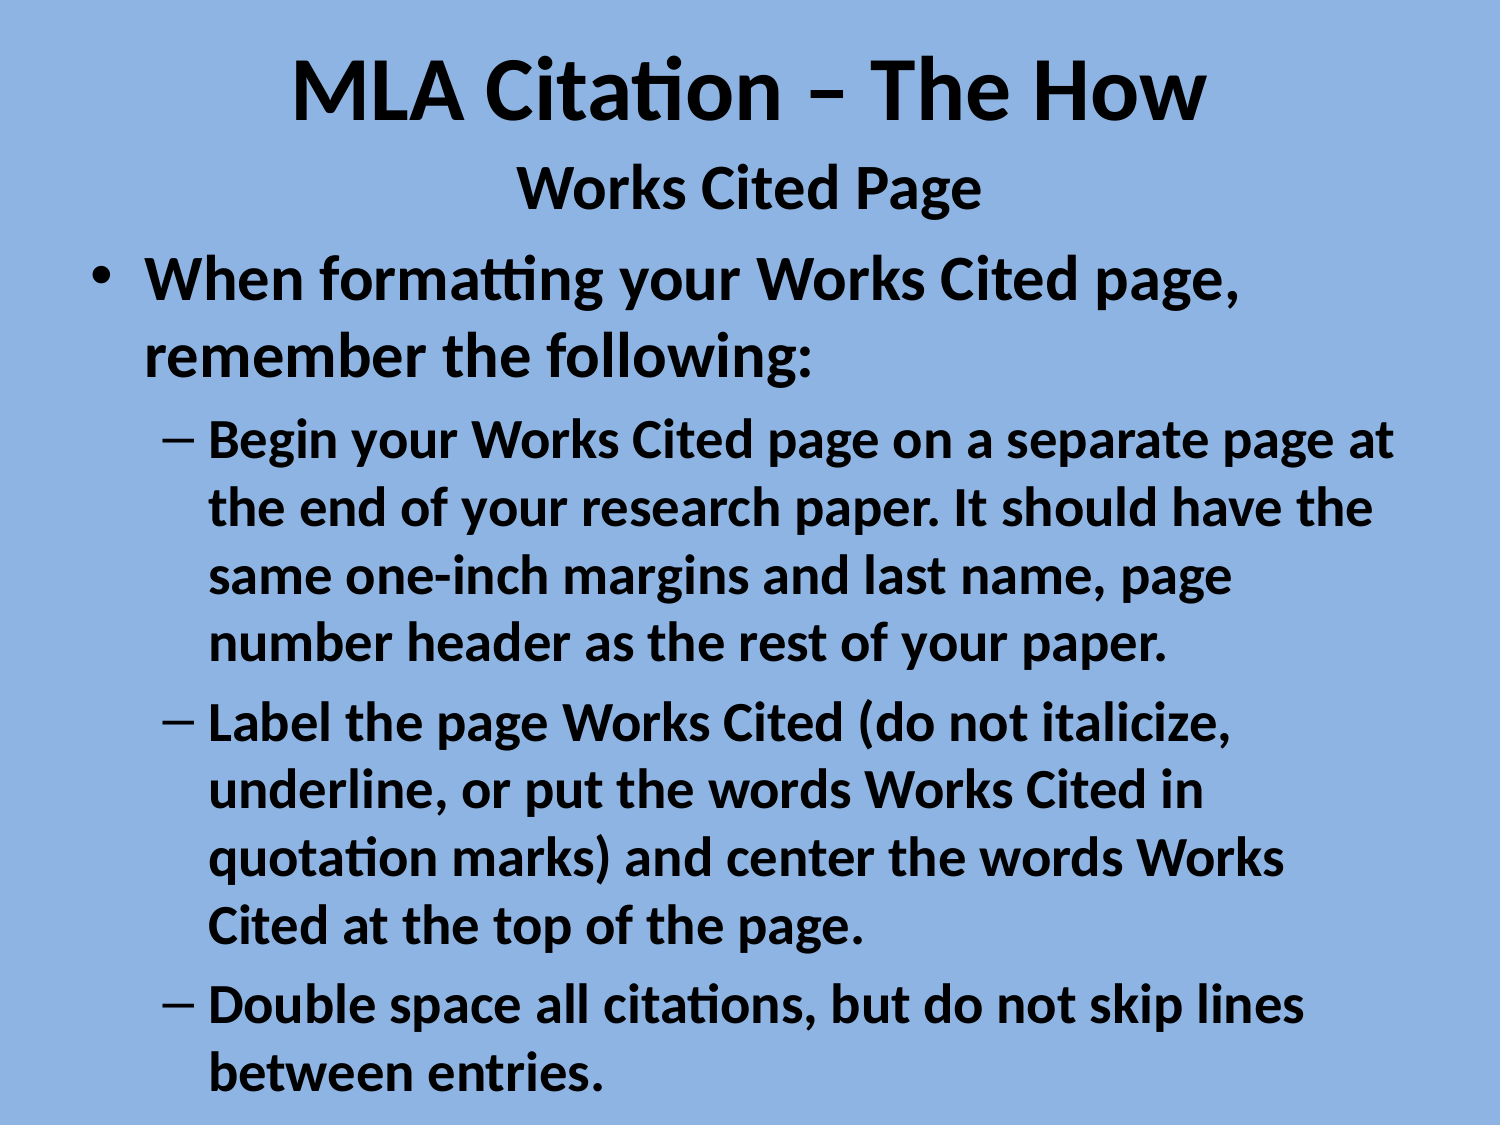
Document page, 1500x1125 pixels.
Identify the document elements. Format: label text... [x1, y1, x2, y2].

title MLA Citation – The How [75, 12, 1425, 137]
list Works Cited Page When formatting your Works Cited page, remember the following: Begin your Works Cited page on a separate page at the end of your research paper. It should have the same one-inch margins and last name, page number header as the rest of your paper. Label the page Works Cited (do not italicize, underline, or put the words Works Cited in quotation marks) and center the words Works Cited at the top of the page. Double space all citations, but do not skip lines between entries. [75, 137, 1425, 1113]
